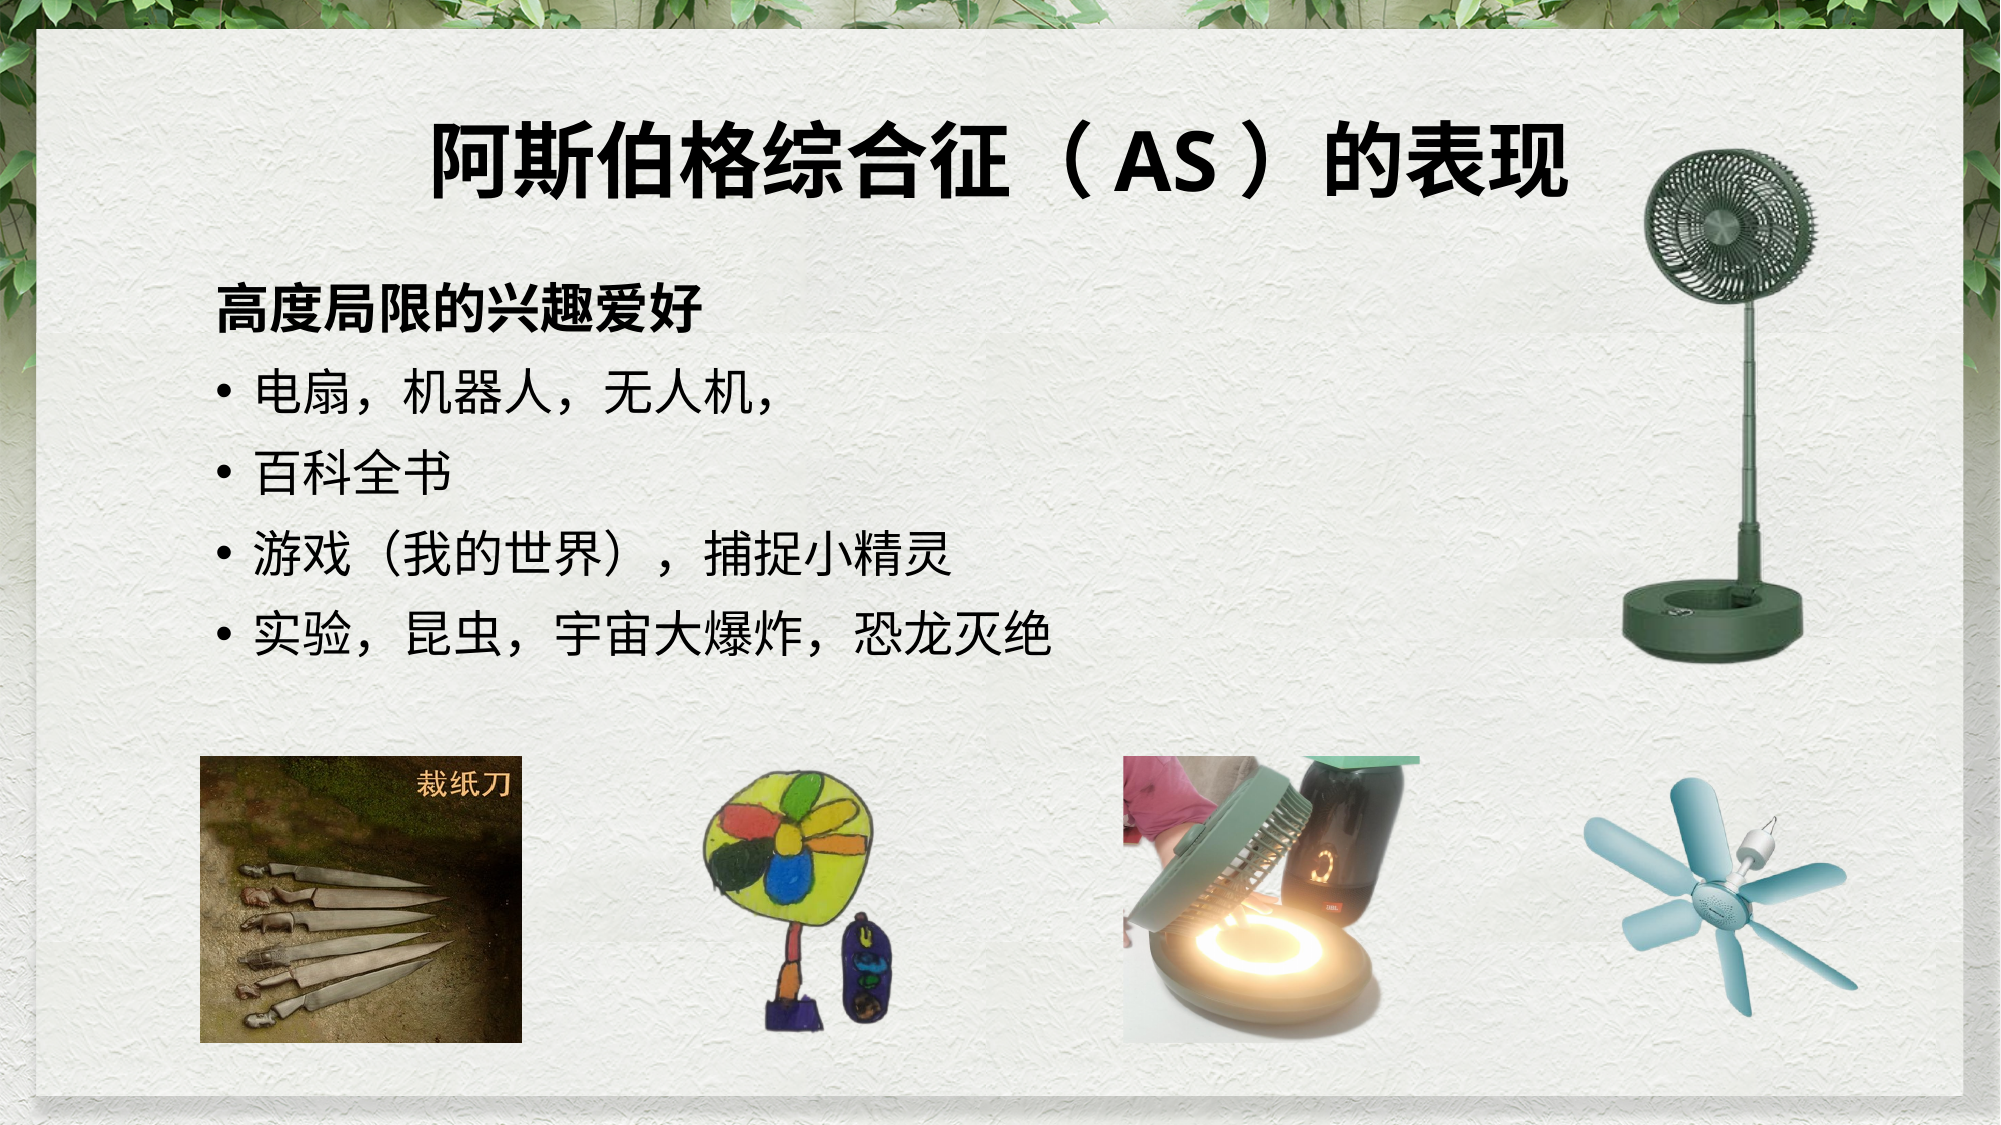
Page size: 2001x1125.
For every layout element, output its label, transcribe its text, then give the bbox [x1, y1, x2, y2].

picture [0, 0, 2000, 1125]
text_box 阿斯伯格综合征（AS）的表现 [137, 100, 1863, 239]
text_box 高度局限的兴趣爱好 电扇，机器人，无人机， 百科全书 游戏（我的世界），捕捉小精灵 实验，昆虫，宇宙大爆炸，恐龙灭绝 [200, 267, 1589, 709]
